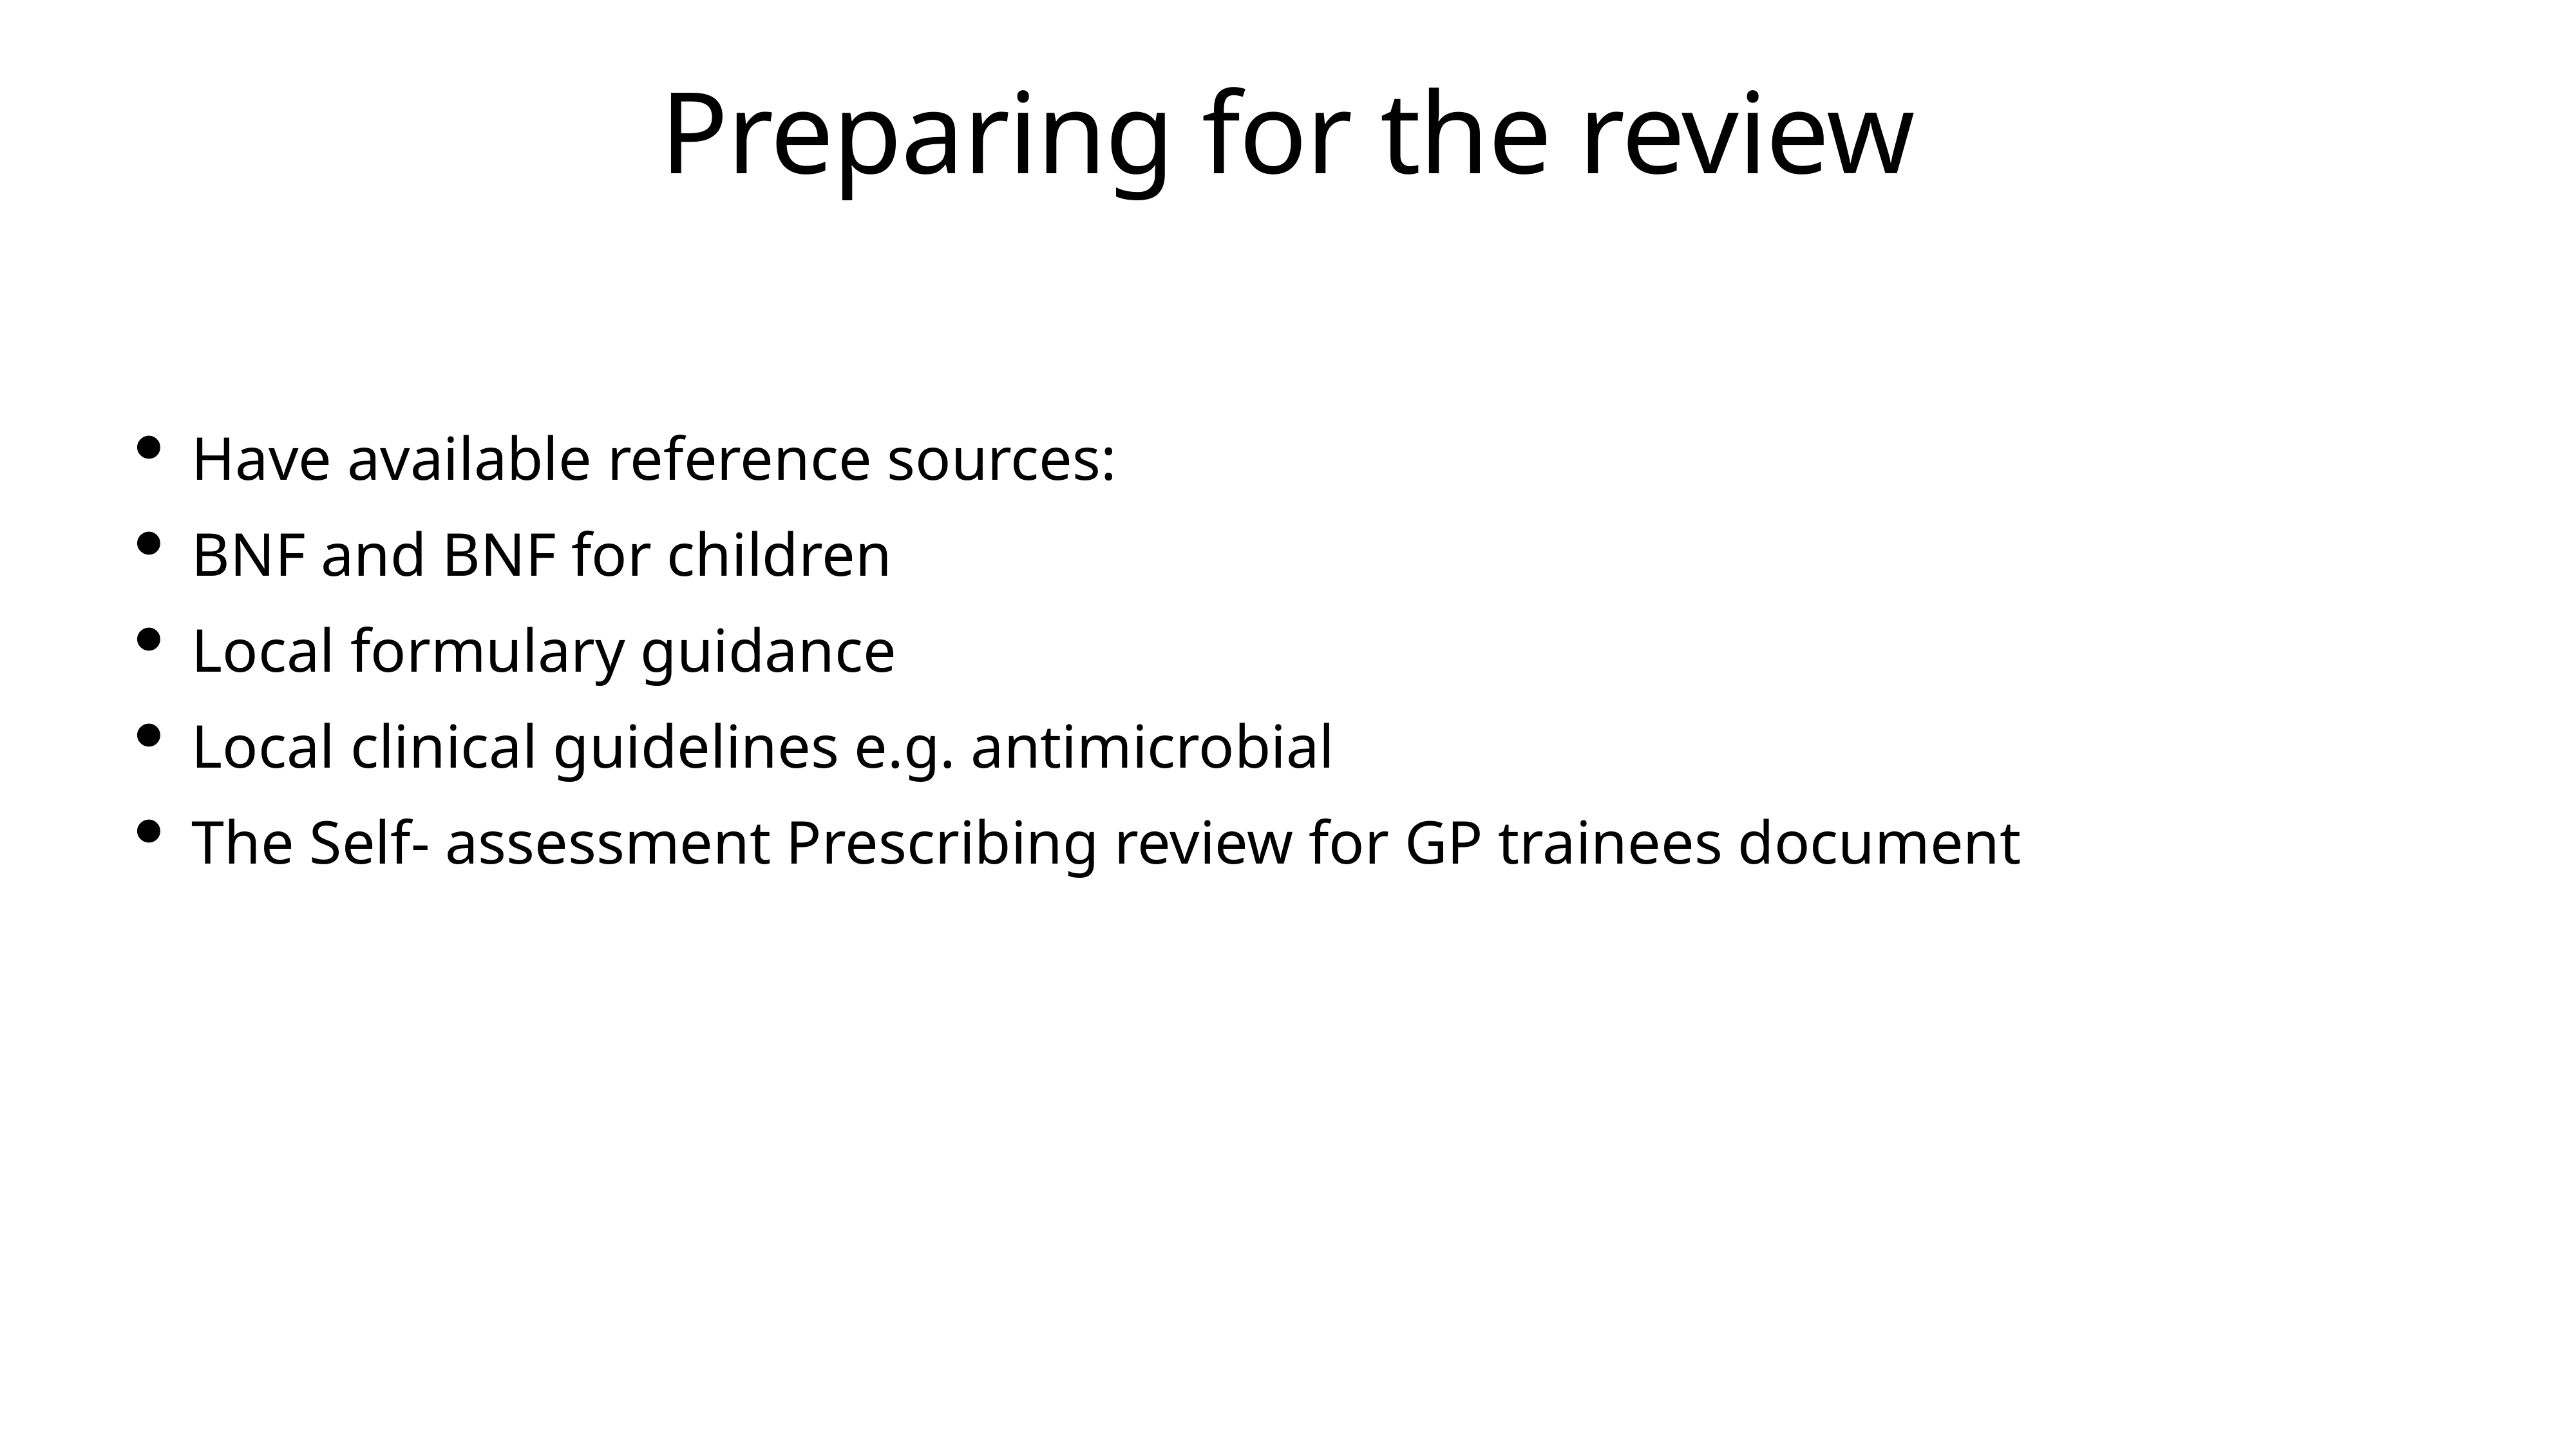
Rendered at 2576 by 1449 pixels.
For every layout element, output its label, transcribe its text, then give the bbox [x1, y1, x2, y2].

title Preparing for the review [128, 81, 2448, 265]
list Have available reference sources: BNF and BNF for children Local formulary guidance Local clinical guidelines e.g. antimicrobial The Self- assessment Prescribing review for GP trainees document [128, 423, 2448, 1321]
